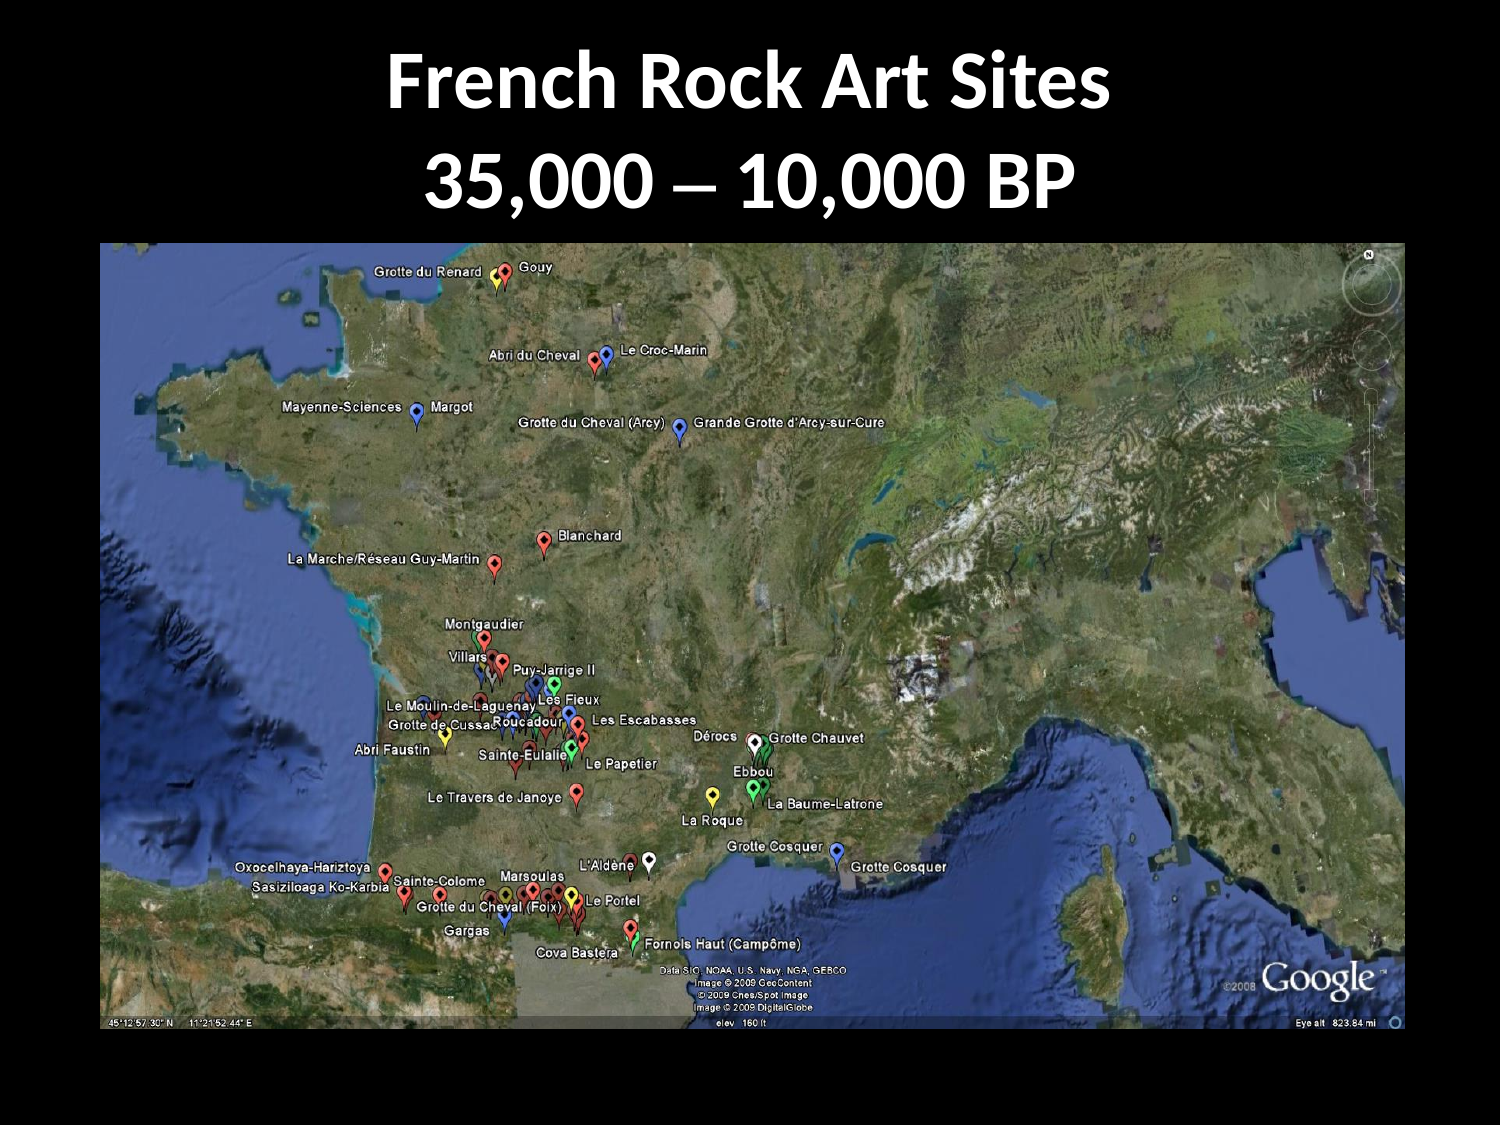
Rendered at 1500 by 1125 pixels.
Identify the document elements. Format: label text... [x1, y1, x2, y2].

title French Rock Art Sites 35,000 – 10,000 BP [112, 30, 1388, 220]
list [100, 243, 1405, 1029]
